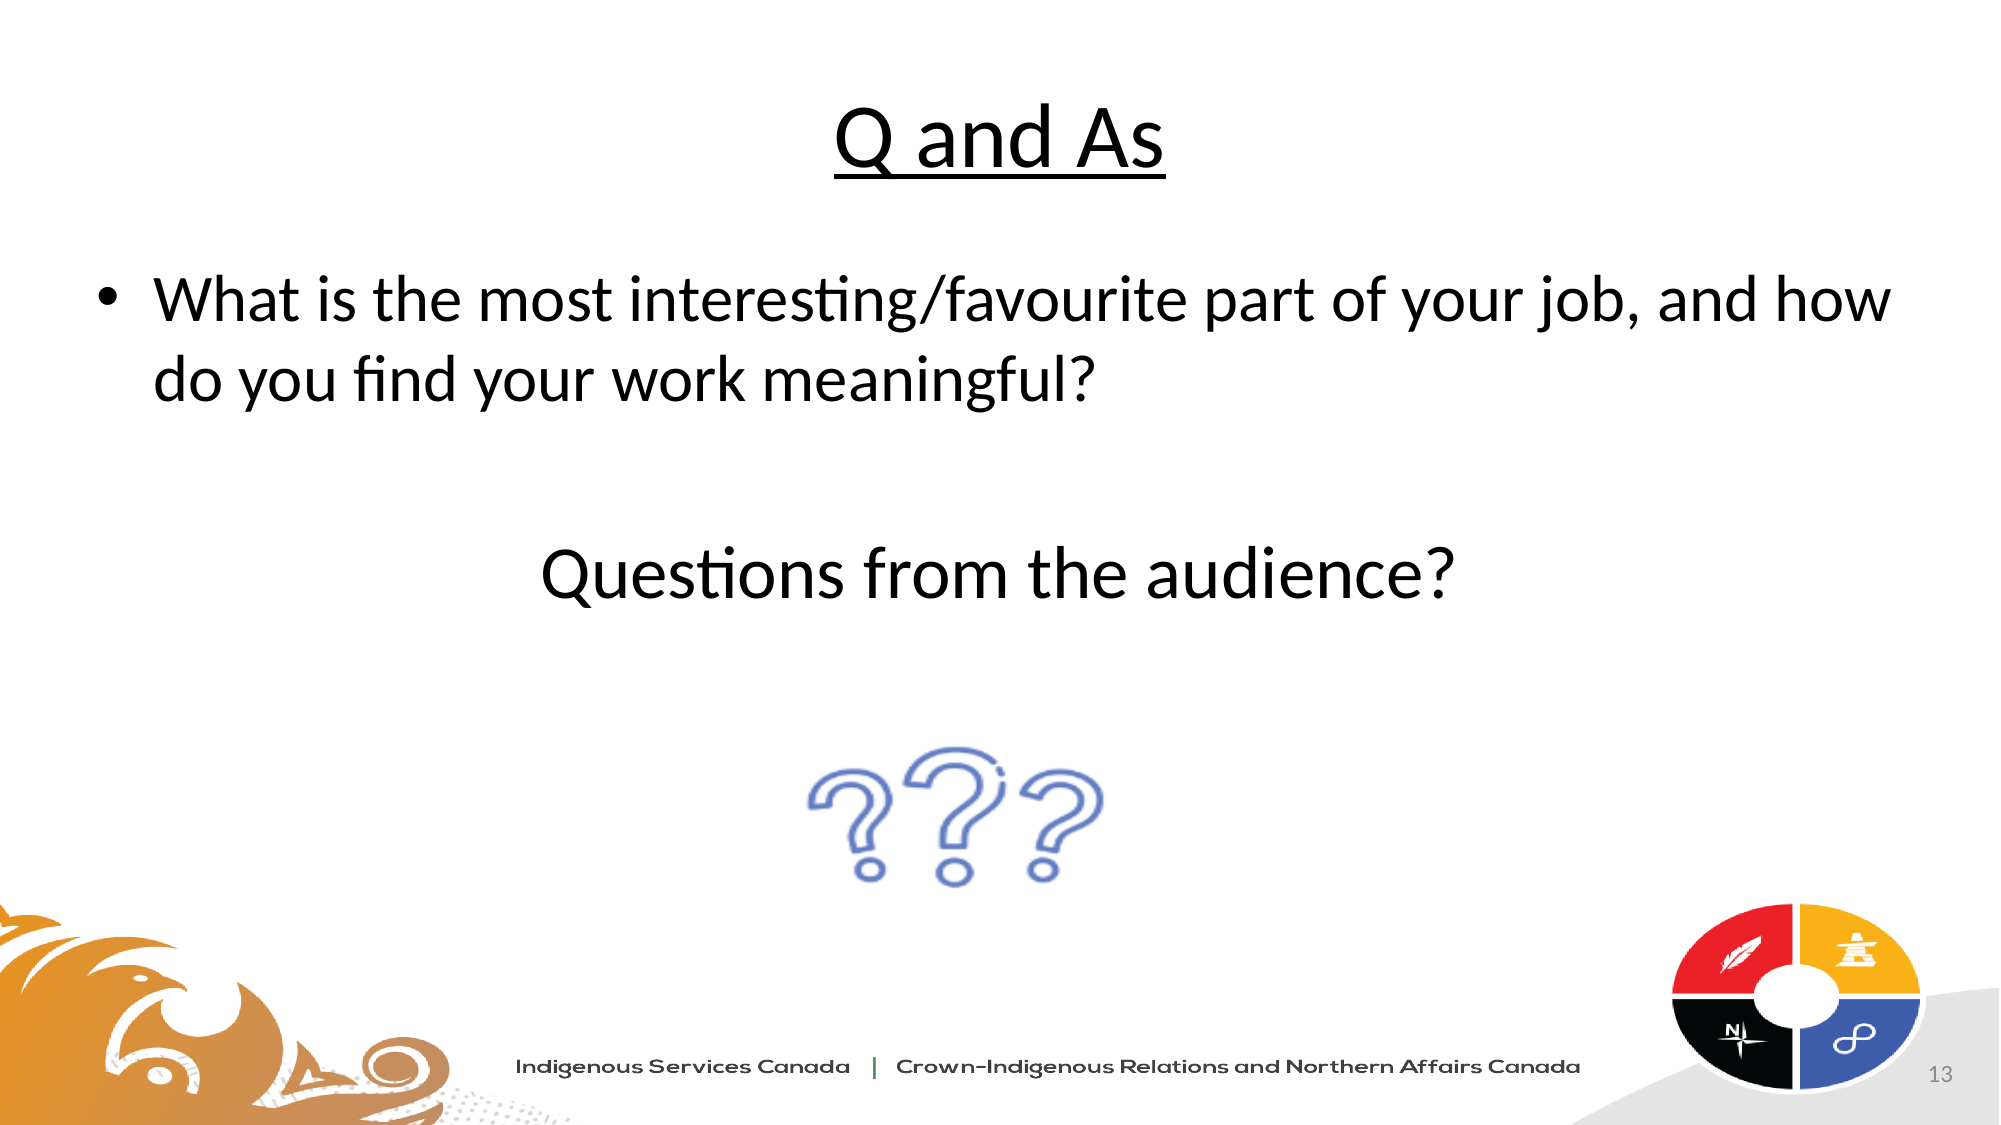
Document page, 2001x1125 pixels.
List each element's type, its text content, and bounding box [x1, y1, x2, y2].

picture [0, 1, 2000, 1125]
slide_number 13 [1501, 1042, 1969, 1103]
list What is the most interesting/favourite part of your job, and how do you find your work meaningful? Questions from the audience? [81, 247, 1919, 896]
text_box [740, 736, 1147, 919]
title Q and As [324, 37, 1675, 225]
